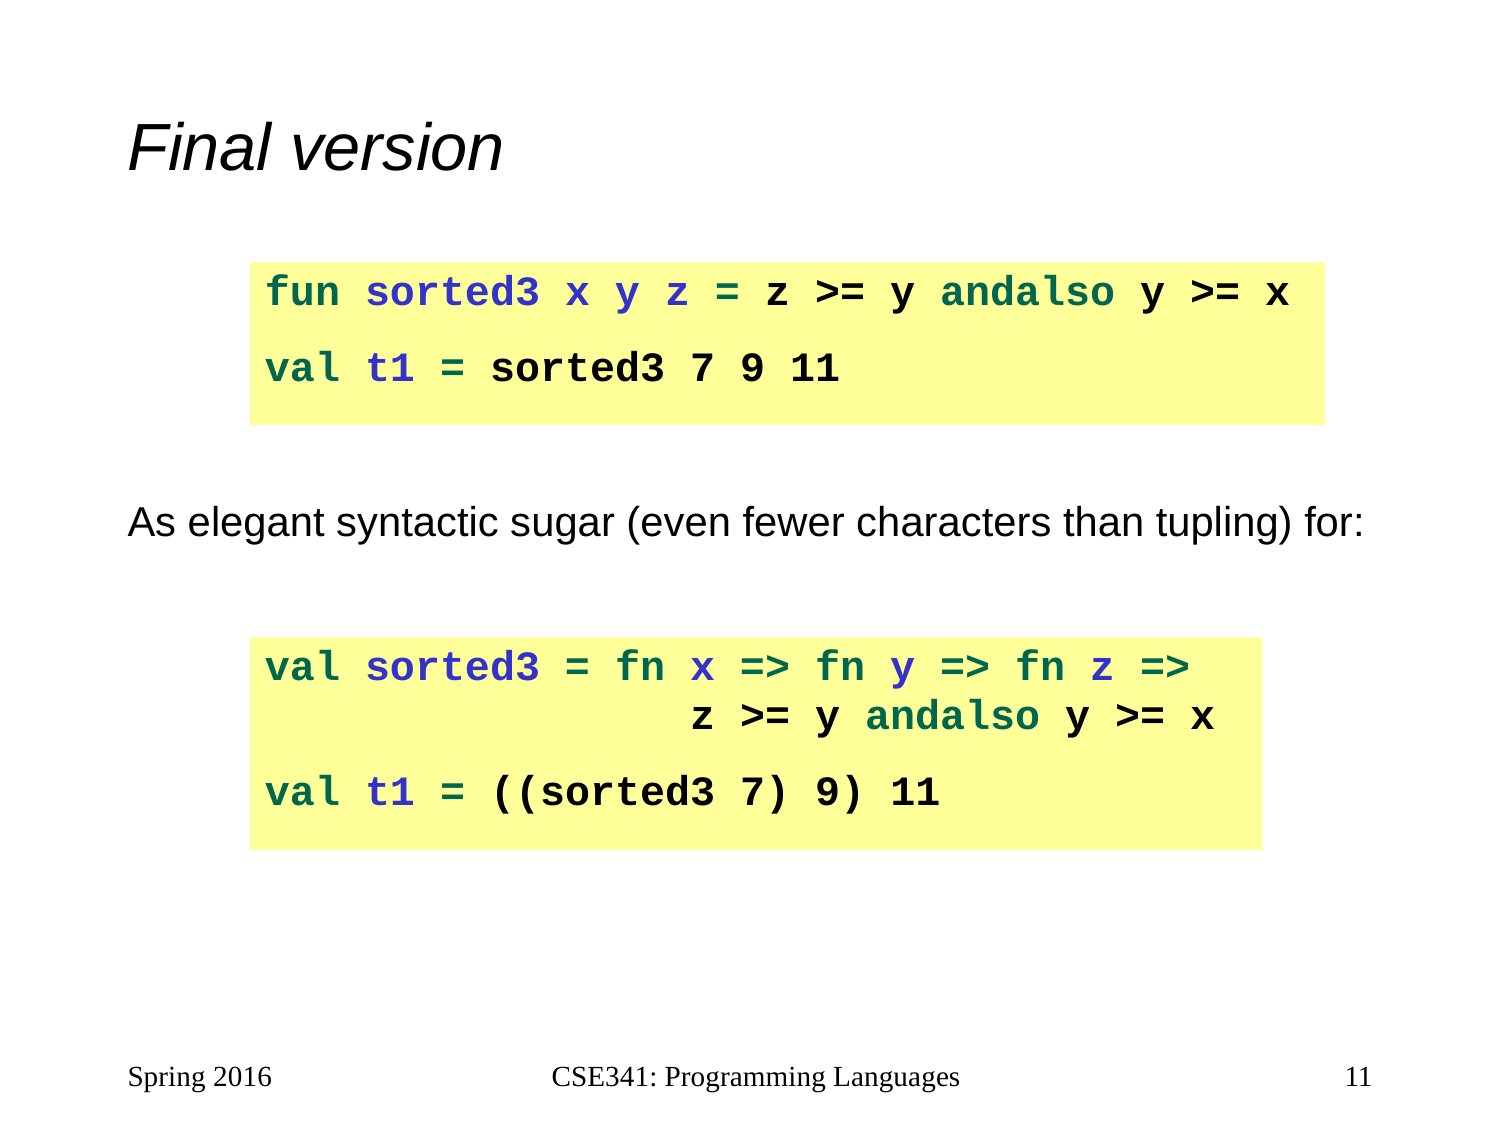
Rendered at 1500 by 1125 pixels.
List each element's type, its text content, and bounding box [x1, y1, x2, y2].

text_box fun sorted3 x y z = z >= y andalso y >= x val t1 = sorted3 7 9 11 [249, 262, 1325, 425]
title Final version [112, 49, 1388, 238]
list As elegant syntactic sugar (even fewer characters than tupling) for: [112, 487, 1388, 576]
text_box val sorted3 = fn x => fn y => fn z => z >= y andalso y >= x val t1 = ((sorted3 7) 9) 11 [249, 637, 1263, 850]
footer CSE341: Programming Languages [474, 1049, 1038, 1125]
slide_number Spring 2016 [112, 1049, 426, 1125]
slide_number 11 [1074, 1049, 1388, 1125]
